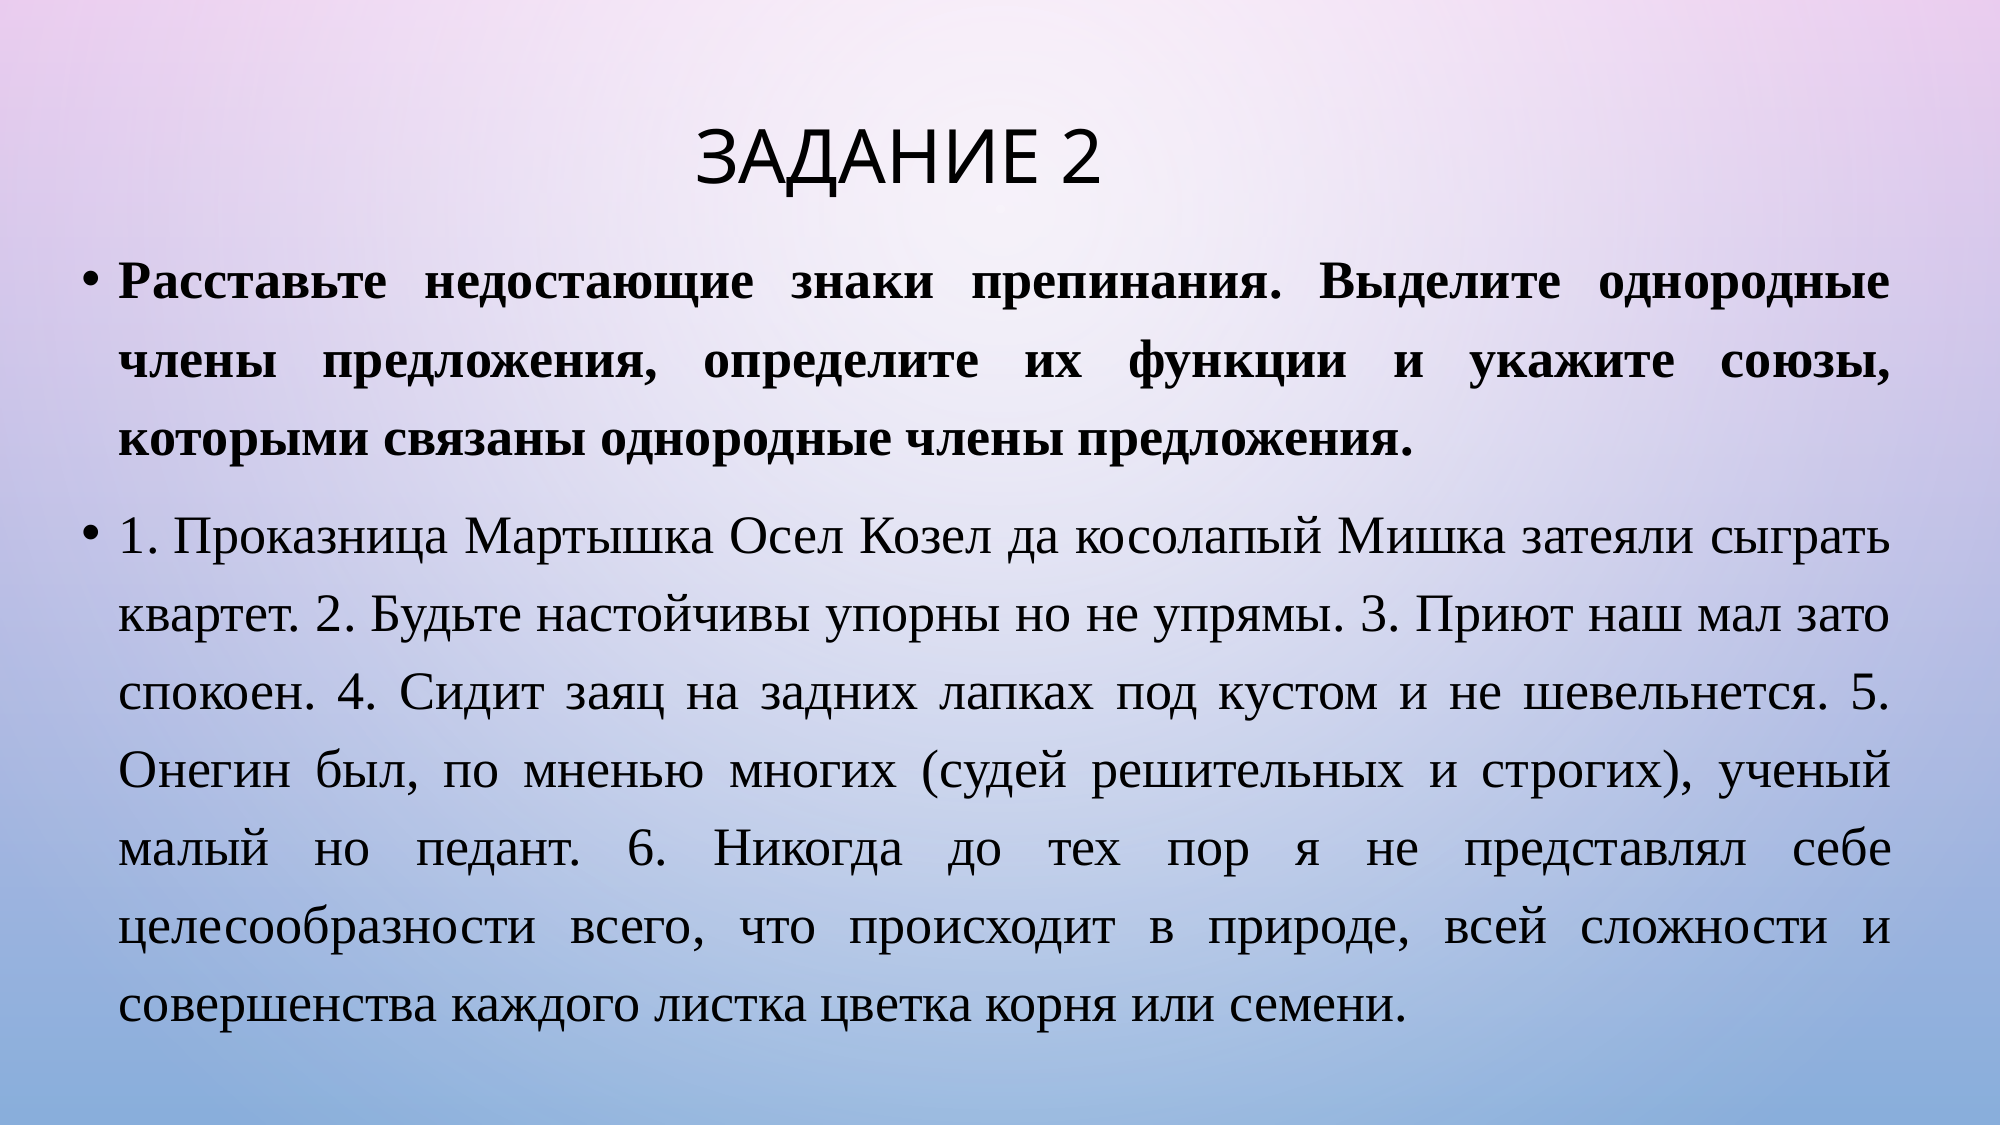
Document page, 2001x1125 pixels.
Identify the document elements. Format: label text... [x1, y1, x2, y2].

title Задание 2 [112, 35, 1687, 249]
list 7. Он провел ночь в море; он не спал не ловил а шел под парусом без определенного направления слушая плеск воды смотря в тьму обветриваясь и думая. 8. Принято считать что телеграф телефон поезда автомобили и лайнеры призваны экономить человеку его драгоценное время… 9. И кто знает… может быть ему за это медаль а то и орден какой дадут… 10. Это цвет упоения греха ярости гнева и мести. 11. День сложился серый но не теплый. [0, 0, 2000, 615]
list Расставьте недостающие знаки препинания. Выделите однородные члены предложения, определите их функции и укажите союзы, которыми связаны однородные члены предложения. 1. Проказница Мартышка Осел Козел да косолапый Мишка затеяли сыграть квартет. 2. Будьте настойчивы упорны но не упрямы. 3. Приют наш мал зато спокоен. 4. Сидит заяц на задних лапках под кустом и не шевельнется. 5. Онегин был, по мненью многих (судей решительных и строгих), ученый малый но педант. 6. Никогда до тех пор я не представлял себе целесообразности всего, что происходит в природе, всей сложности и совершенства каждого листка цветка корня или семени. [66, 249, 1909, 1015]
